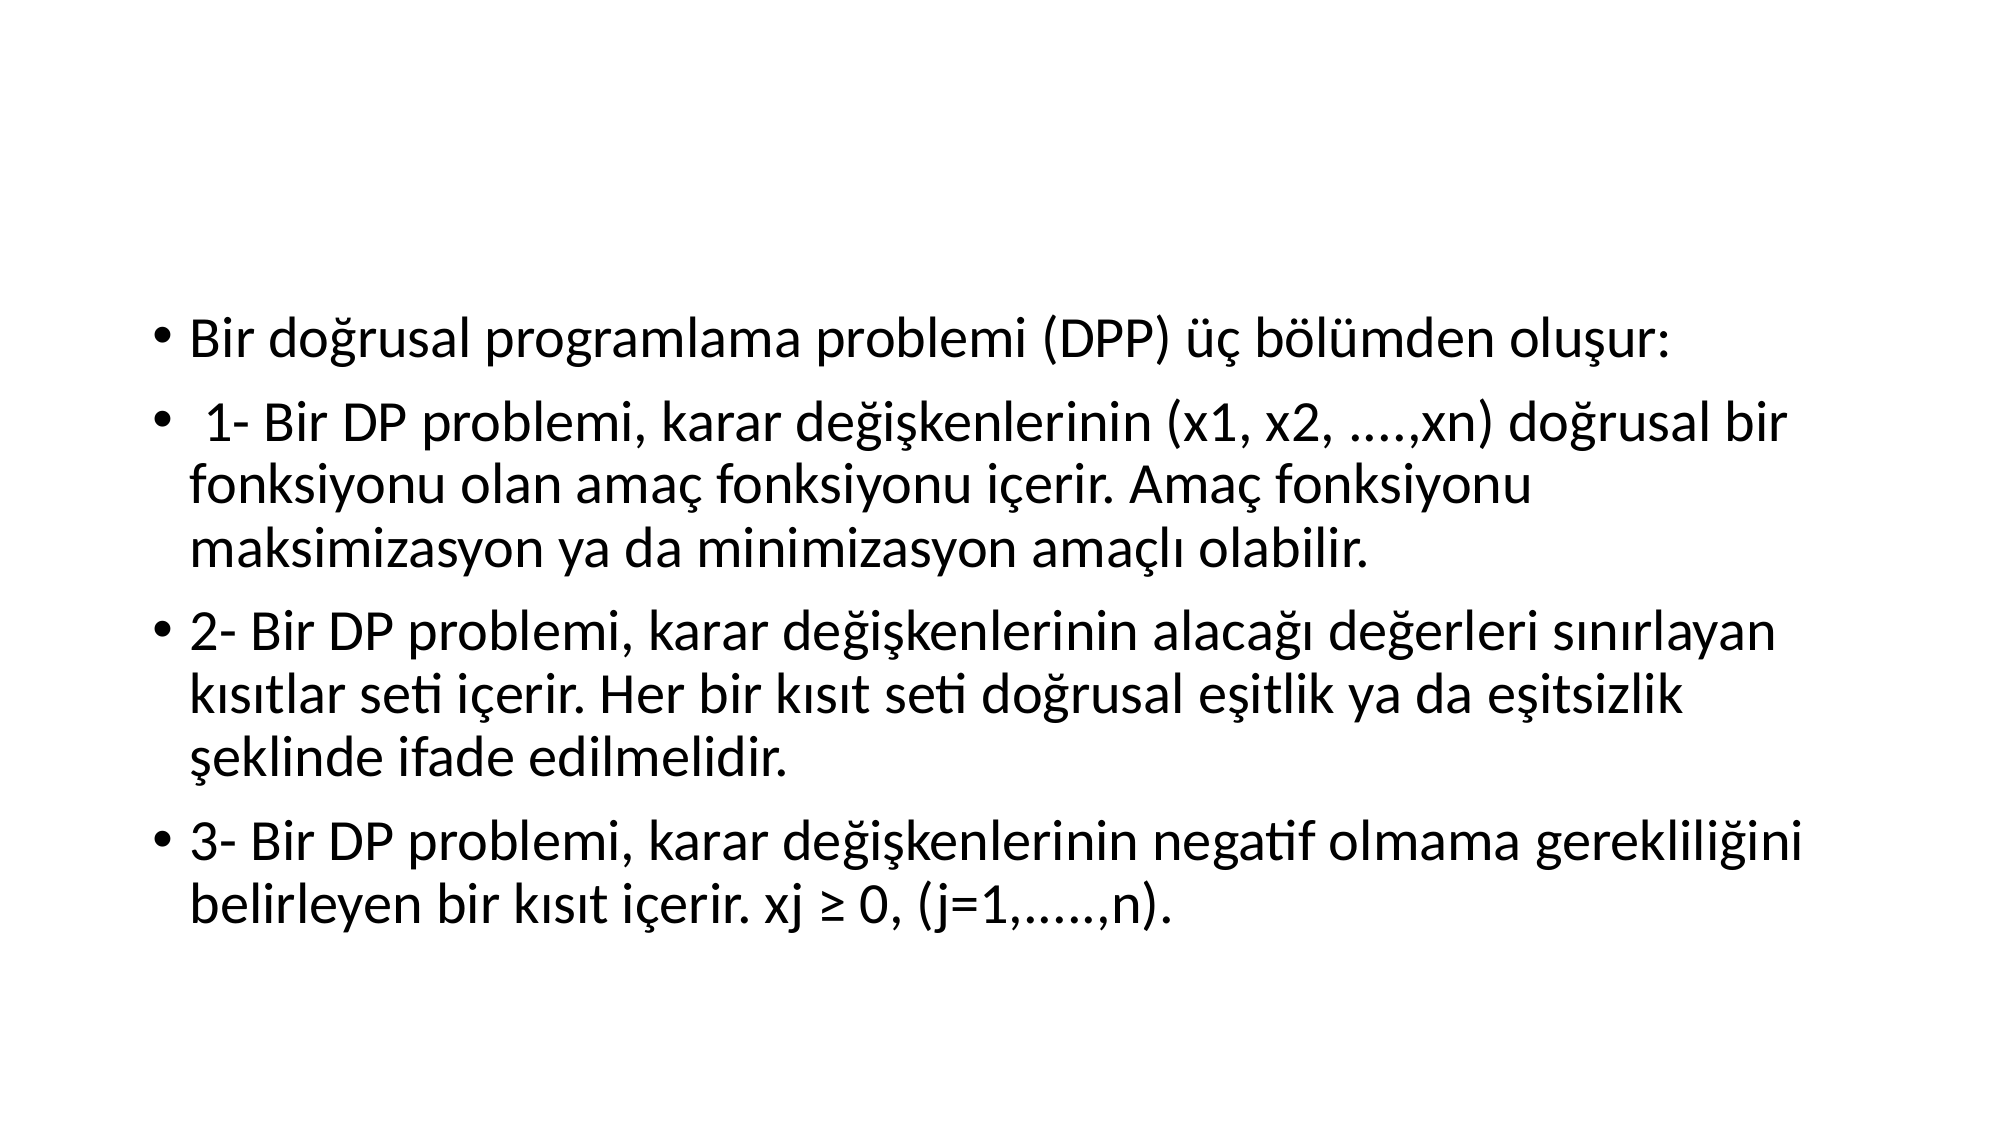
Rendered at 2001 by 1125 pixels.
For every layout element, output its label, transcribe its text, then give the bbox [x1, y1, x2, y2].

list Bir doğrusal programlama problemi (DPP) üç bölümden oluşur: 1- Bir DP problemi, karar değişkenlerinin (x1, x2, ....,xn) doğrusal bir fonksiyonu olan amaç fonksiyonu içerir. Amaç fonksiyonu maksimizasyon ya da minimizasyon amaçlı olabilir. 2- Bir DP problemi, karar değişkenlerinin alacağı değerleri sınırlayan kısıtlar seti içerir. Her bir kısıt seti doğrusal eşitlik ya da eşitsizlik şeklinde ifade edilmelidir. 3- Bir DP problemi, karar değişkenlerinin negatif olmama gerekliliğini belirleyen bir kısıt içerir. xj ≥ 0, (j=1,.....,n). [137, 299, 1863, 1014]
